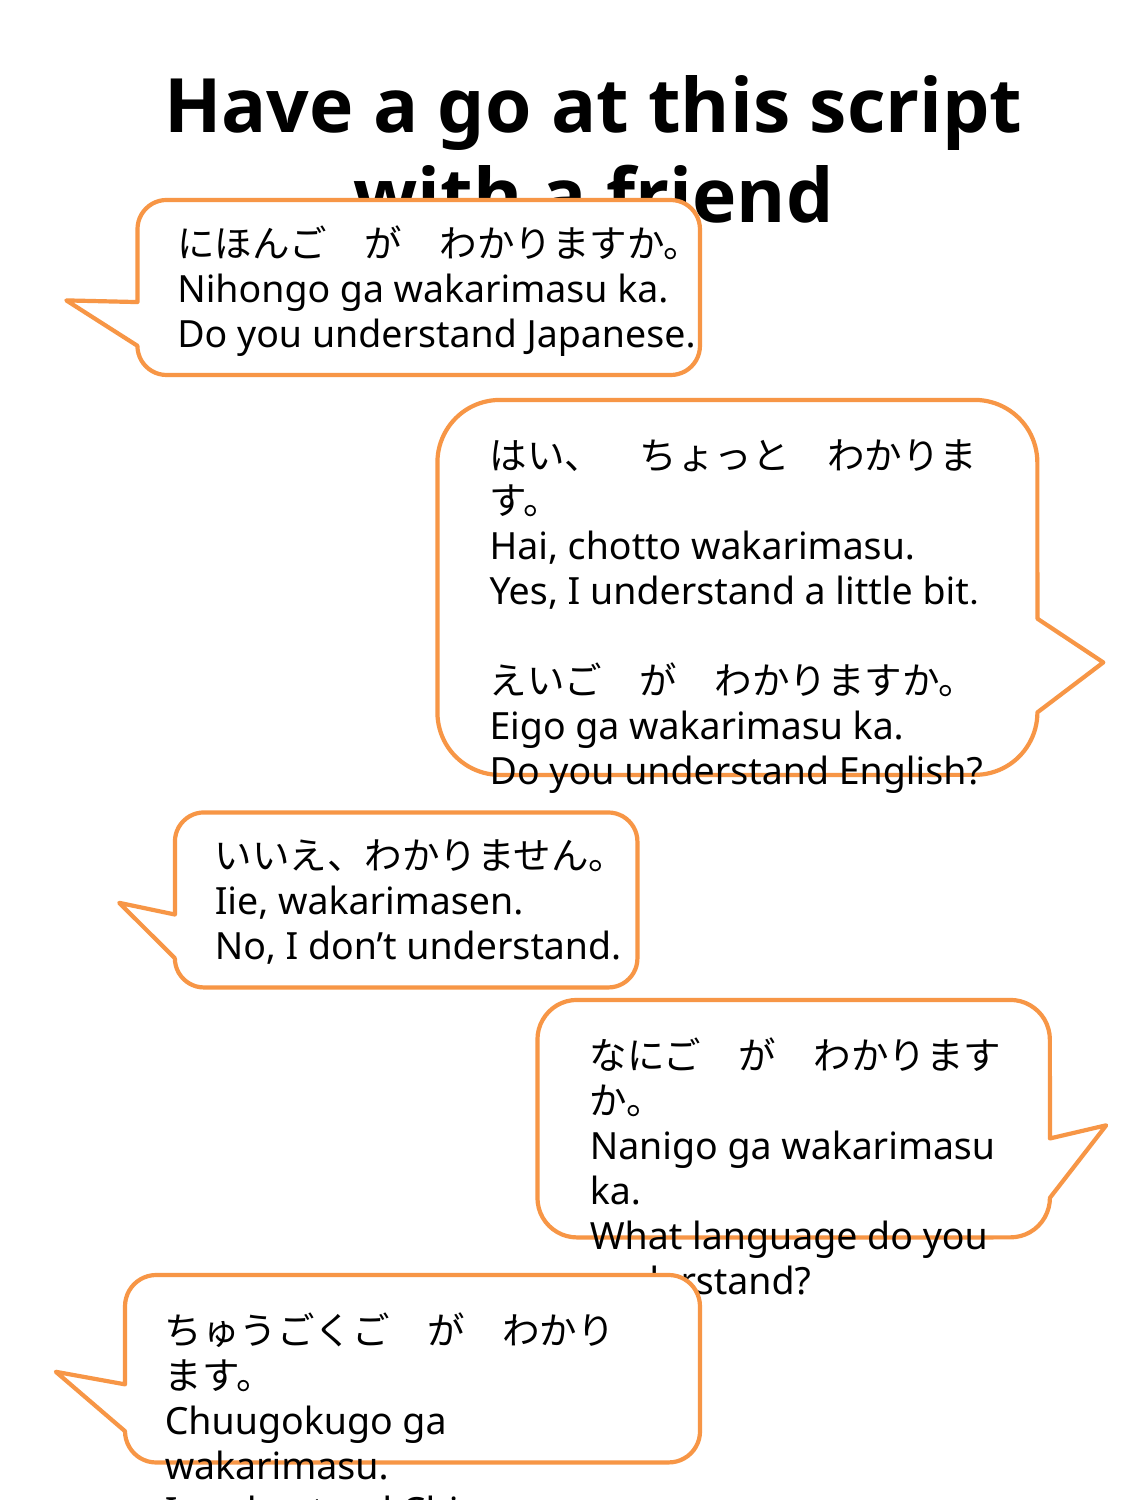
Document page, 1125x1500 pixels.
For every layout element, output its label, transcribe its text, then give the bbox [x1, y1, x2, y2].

text_box いいえ、わかりません。 Iie, wakarimasen. No, I don’t understand. [200, 824, 688, 975]
text_box [117, 810, 635, 990]
text_box [435, 397, 1106, 772]
text_box にほんご が わかりますか。 Nihongo ga wakarimasu ka. Do you understand Japanese. [162, 212, 788, 363]
text_box [64, 197, 697, 378]
text_box ちゅうごくご が わかります。 Chuugokugo ga wakarimasu. I understand Chinese. [150, 1299, 650, 1500]
text_box [53, 1272, 703, 1465]
text_box [535, 997, 1108, 1240]
text_box なにご が わかりますか。 Nanigo ga wakarimasu ka. What language do you understand? [574, 1024, 1038, 1310]
text_box はい、 ちょっと わかります。 Hai, chotto wakarimasu. Yes, I understand a little bit. えいご が わかりますか。 Eigo ga wakarimasu ka. Do you understand English? [474, 424, 1000, 800]
text_box Have a go at this script with a friend [62, 49, 1125, 245]
